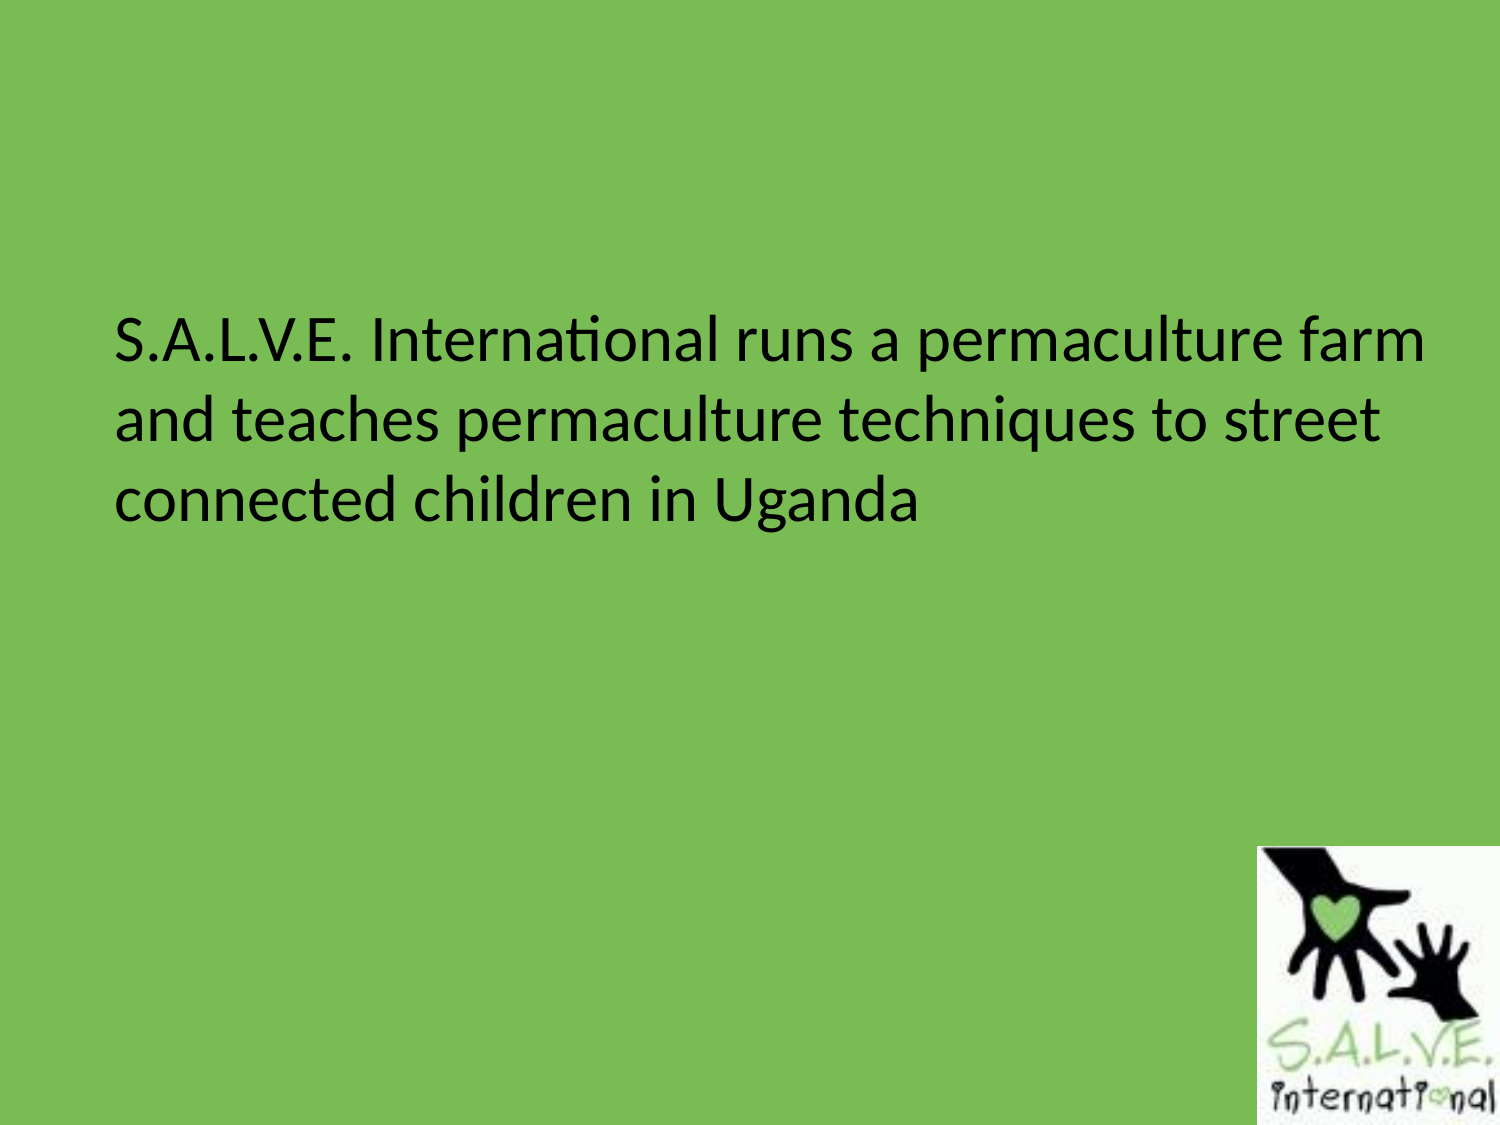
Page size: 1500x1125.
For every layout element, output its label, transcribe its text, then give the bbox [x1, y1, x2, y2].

text_box S.A.L.V.E. International runs a permaculture farm and teaches permaculture techniques to street connected children in Uganda [99, 287, 1450, 1030]
picture [1257, 845, 1500, 1125]
